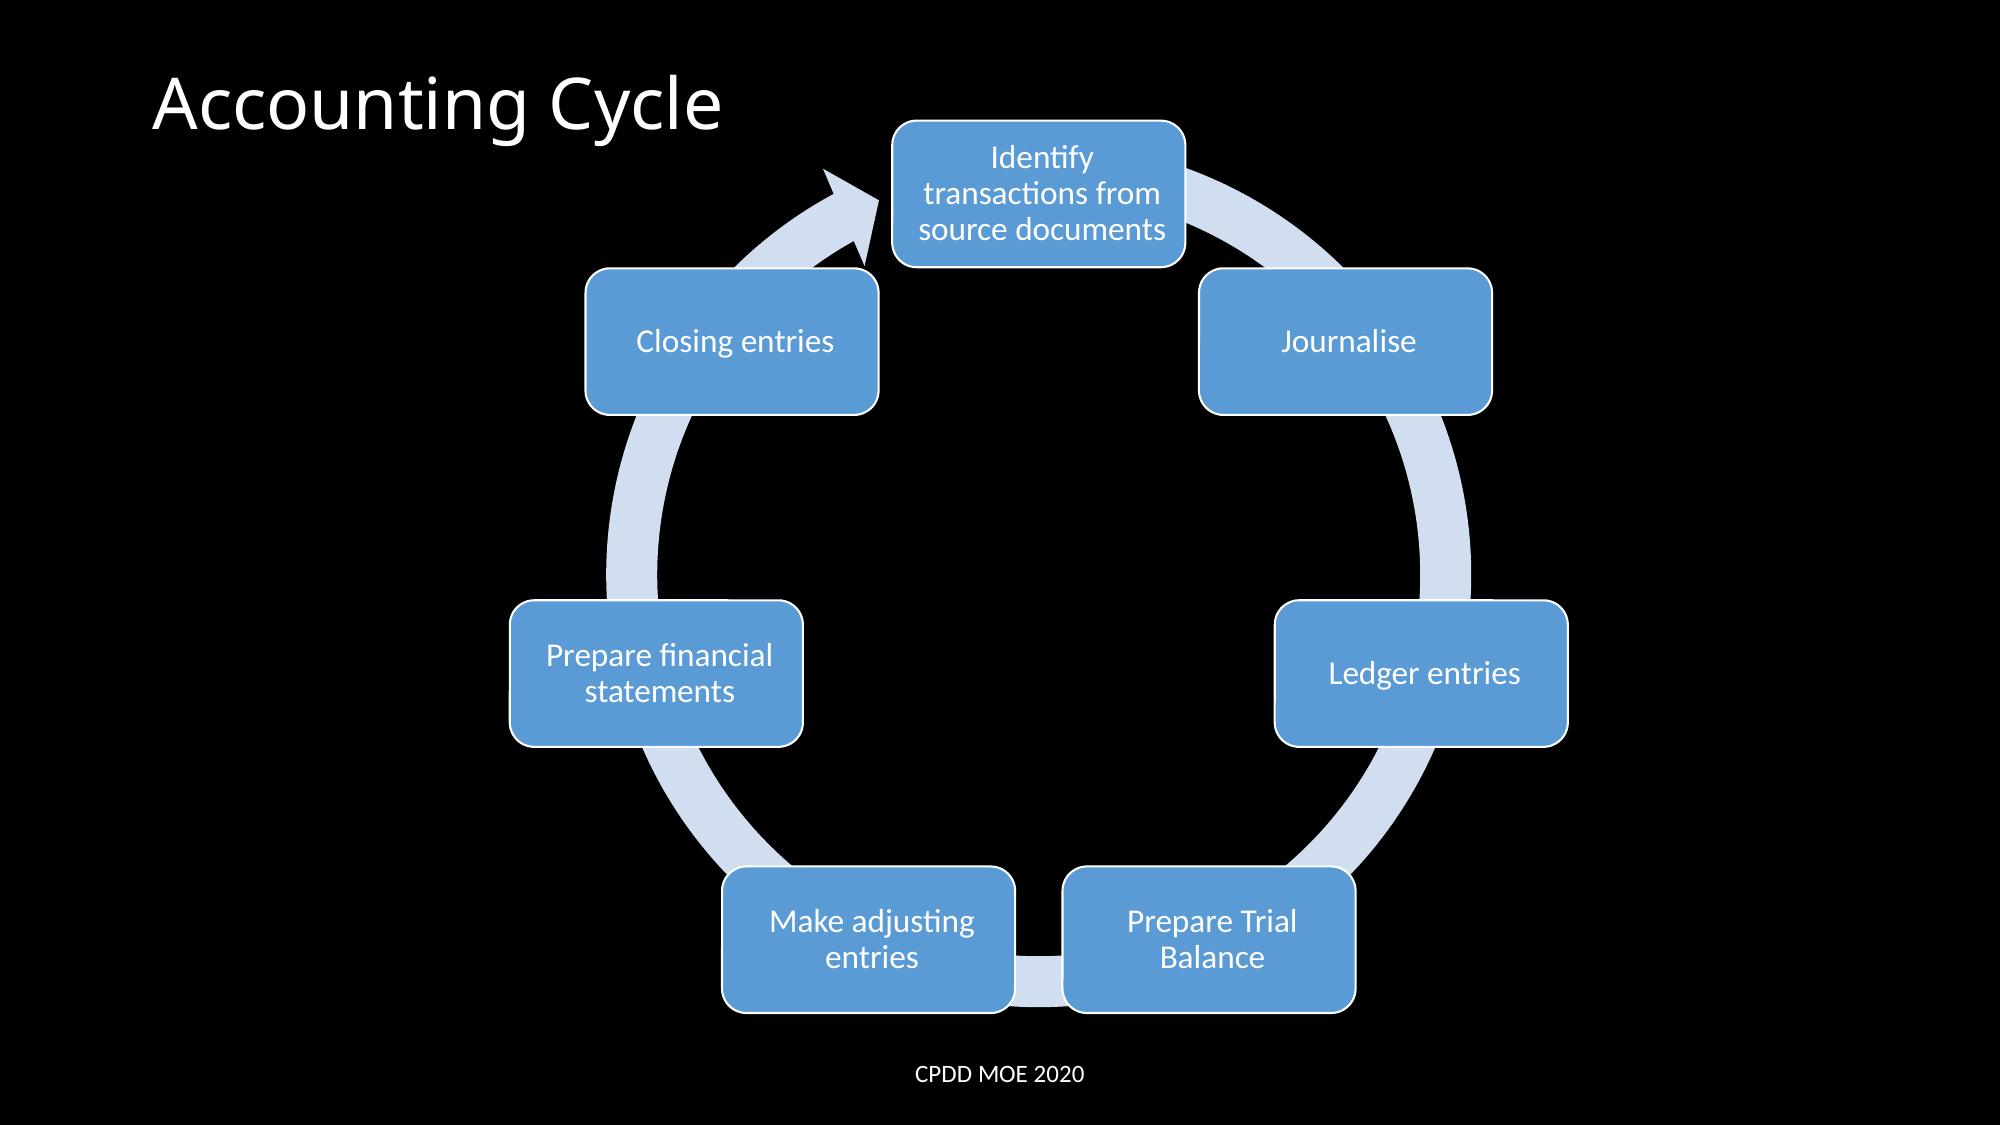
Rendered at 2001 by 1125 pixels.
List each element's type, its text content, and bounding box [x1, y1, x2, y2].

title Accounting Cycle [137, 59, 1863, 120]
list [137, 120, 1941, 1014]
footer CPDD MOE 2020 [662, 1042, 1338, 1103]
